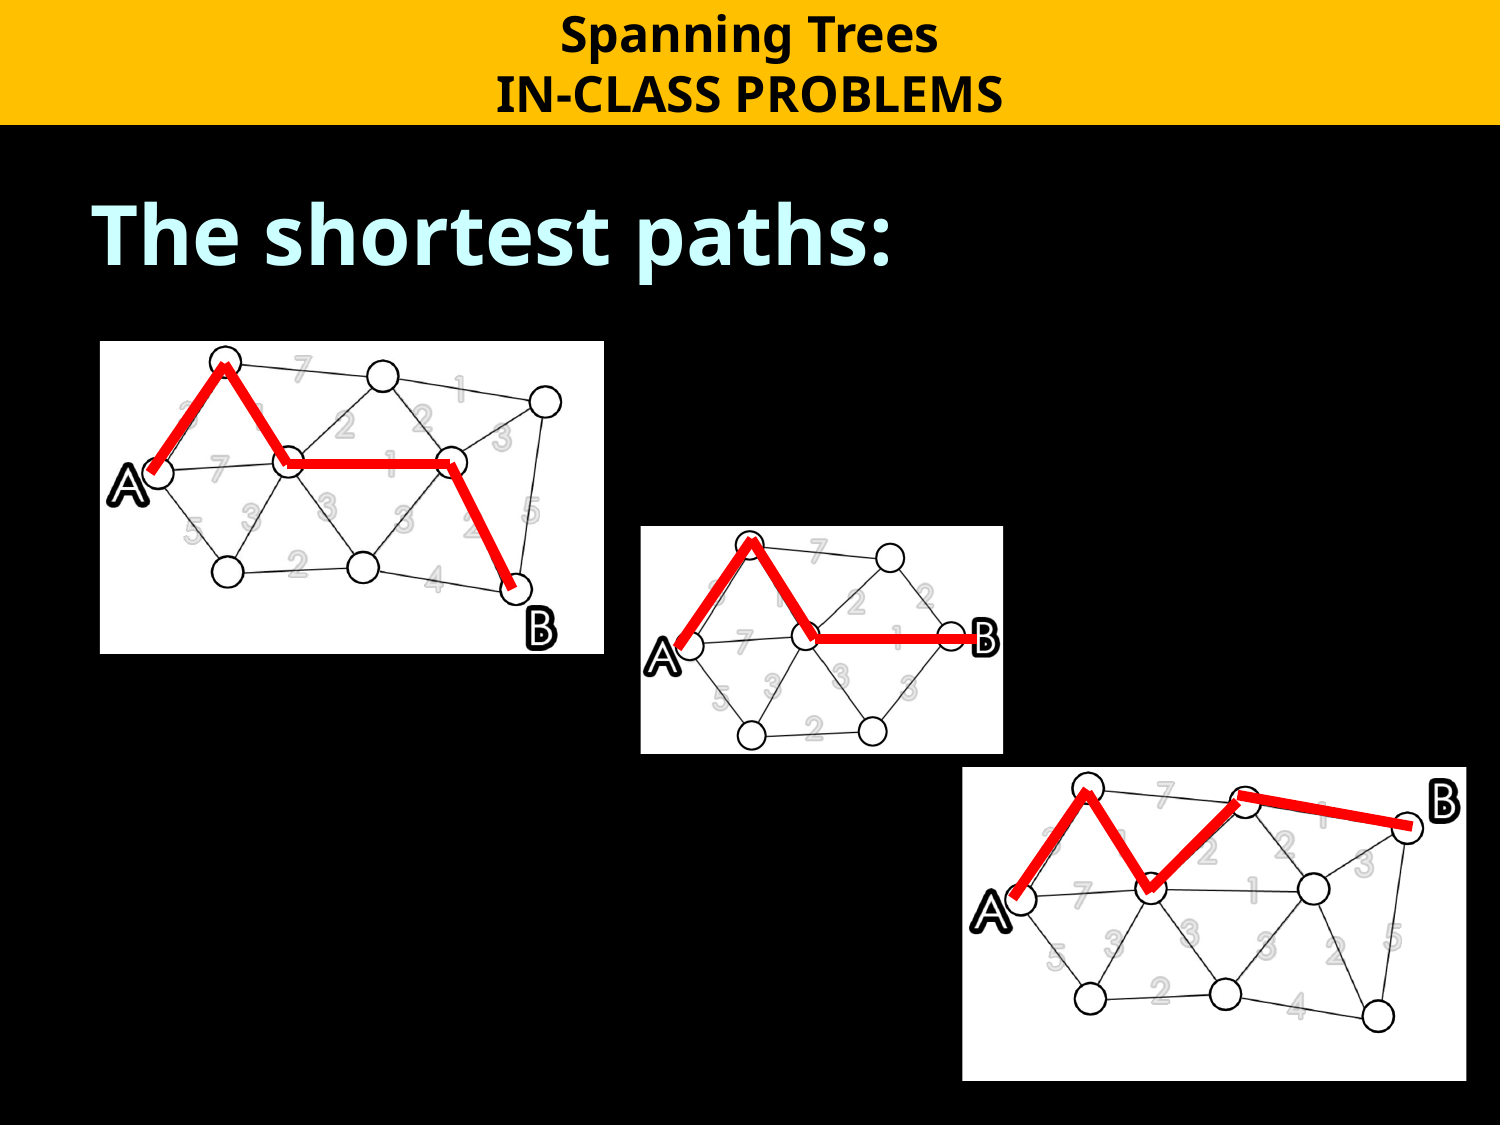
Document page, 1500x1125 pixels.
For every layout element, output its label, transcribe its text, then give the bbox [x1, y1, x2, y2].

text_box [962, 767, 1467, 1081]
text_box Spanning Trees IN-CLASS PROBLEMS [0, 0, 1500, 125]
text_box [640, 526, 1004, 754]
list The shortest paths: [75, 174, 1425, 1100]
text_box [99, 340, 605, 655]
